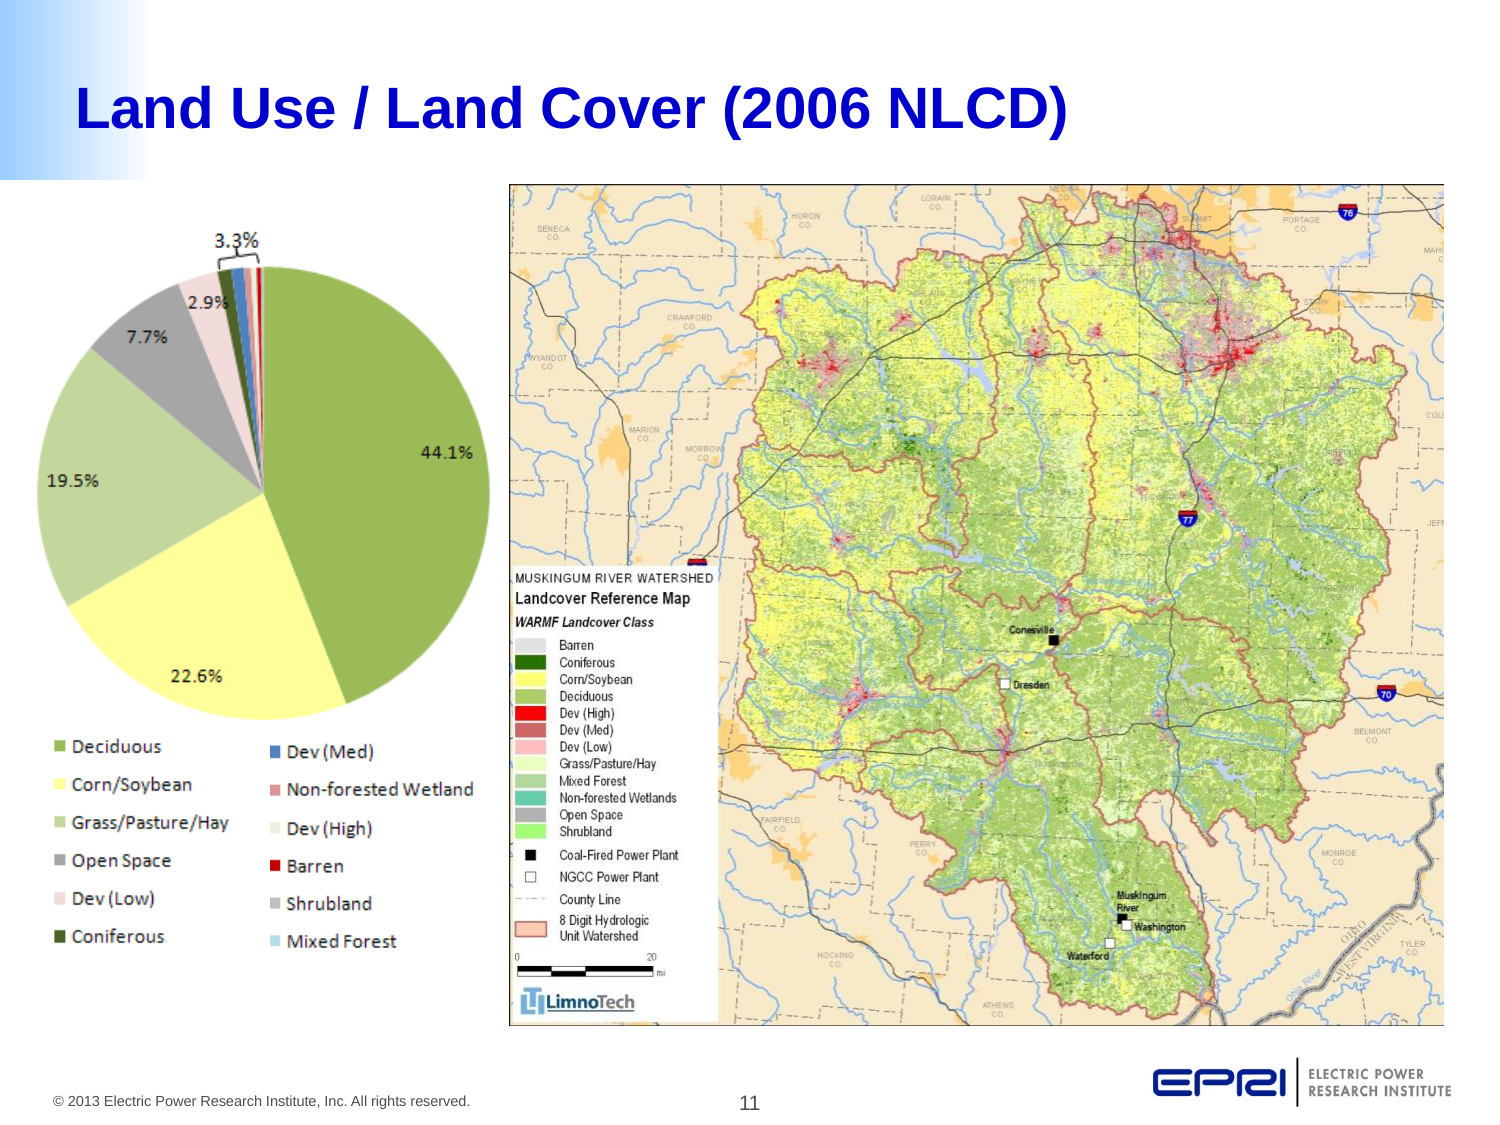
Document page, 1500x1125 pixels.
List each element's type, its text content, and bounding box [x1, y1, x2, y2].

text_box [42, 731, 484, 959]
picture [509, 184, 1444, 1026]
picture [1151, 1057, 1452, 1107]
picture [27, 222, 494, 735]
title Land Use / Land Cover (2006 NLCD) [59, 29, 1441, 181]
